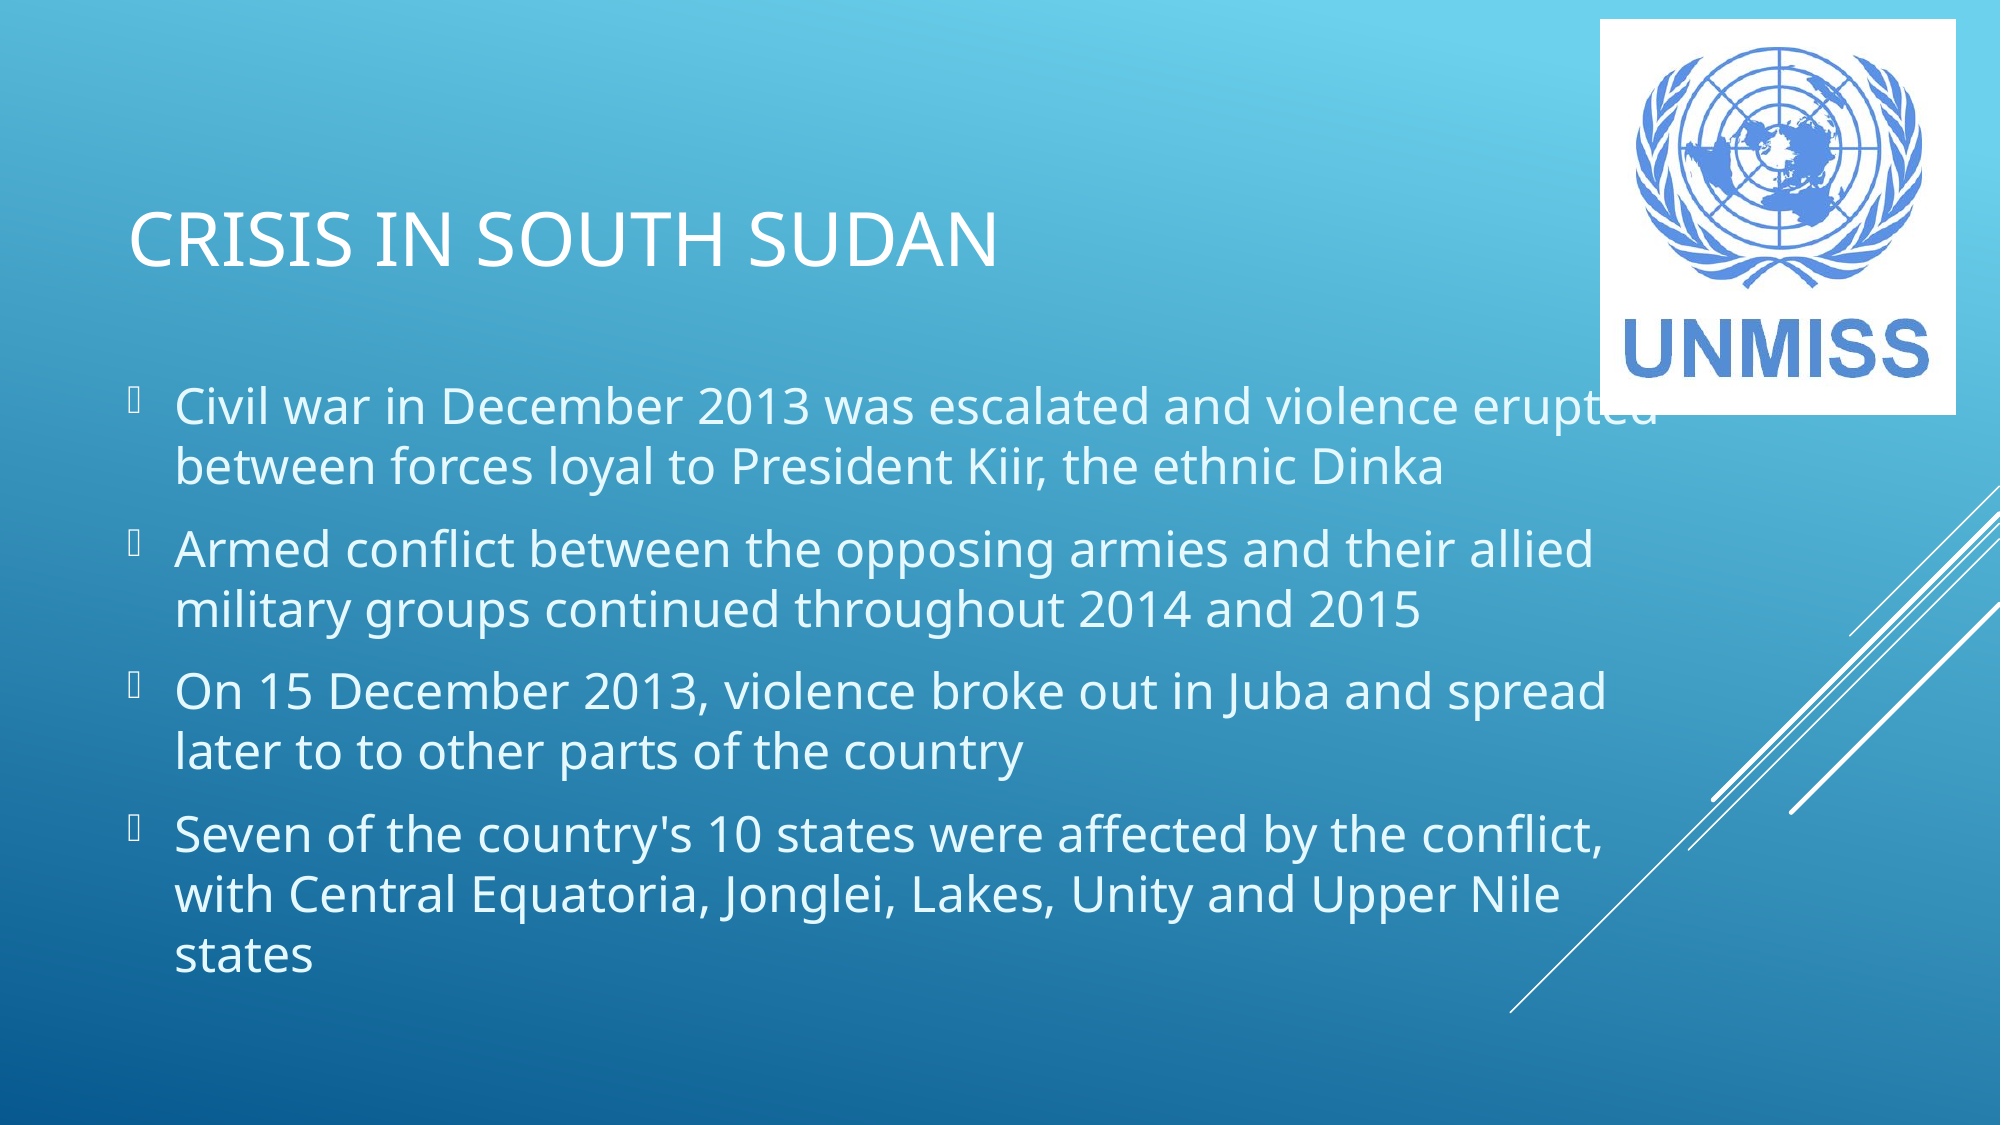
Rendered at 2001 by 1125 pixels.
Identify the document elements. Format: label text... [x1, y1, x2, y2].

picture [1600, 18, 1956, 416]
list Civil war in December 2013 was escalated and violence erupted between forces loyal to President Kiir, the ethnic Dinka Armed conflict between the opposing armies and their allied military groups continued throughout 2014 and 2015 On 15 December 2013, violence broke out in Juba and spread later to to other parts of the country Seven of the country's 10 states were affected by the conflict, with Central Equatoria, Jonglei, Lakes, Unity and Upper Nile states [112, 305, 1696, 1052]
title Crisis in South Sudan [112, 112, 1513, 305]
